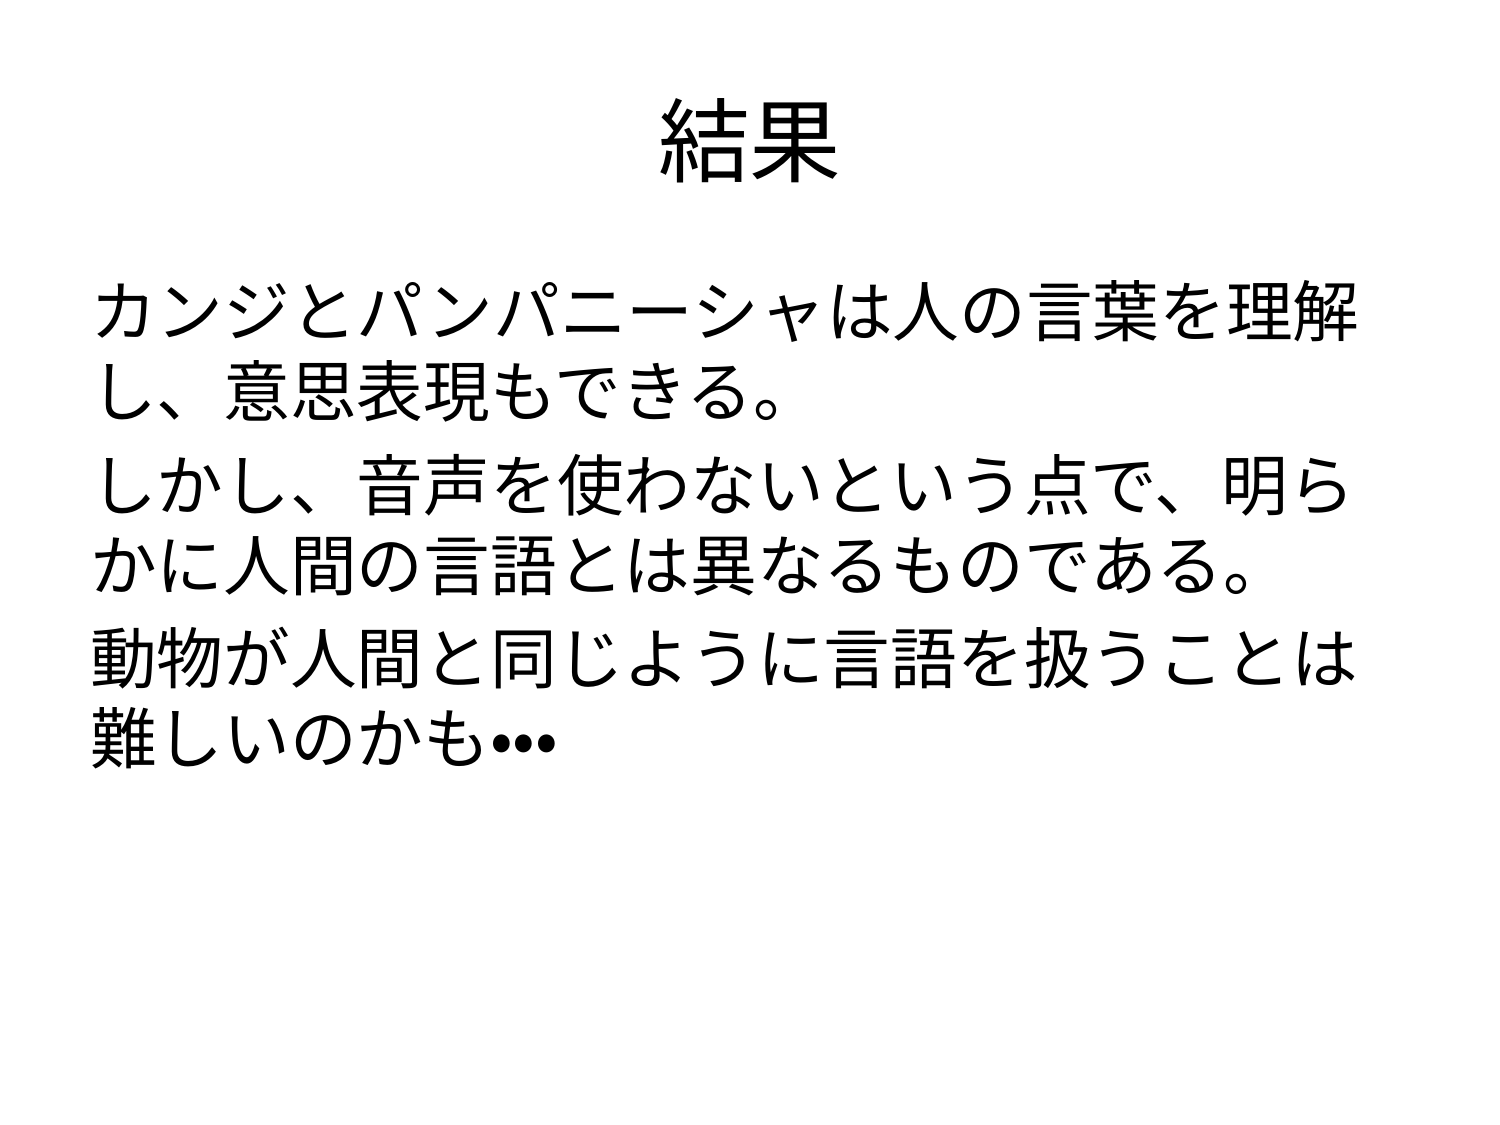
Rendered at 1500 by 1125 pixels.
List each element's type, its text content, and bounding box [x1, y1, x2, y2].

list カンジとパンパニーシャは人の言葉を理解し、意思表現もできる。 しかし、音声を使わないという点で、明らかに人間の言語とは異なるものである。 動物が人間と同じように言語を扱うことは難しいのかも・・・ [75, 262, 1425, 1005]
title 結果 [75, 45, 1425, 233]
